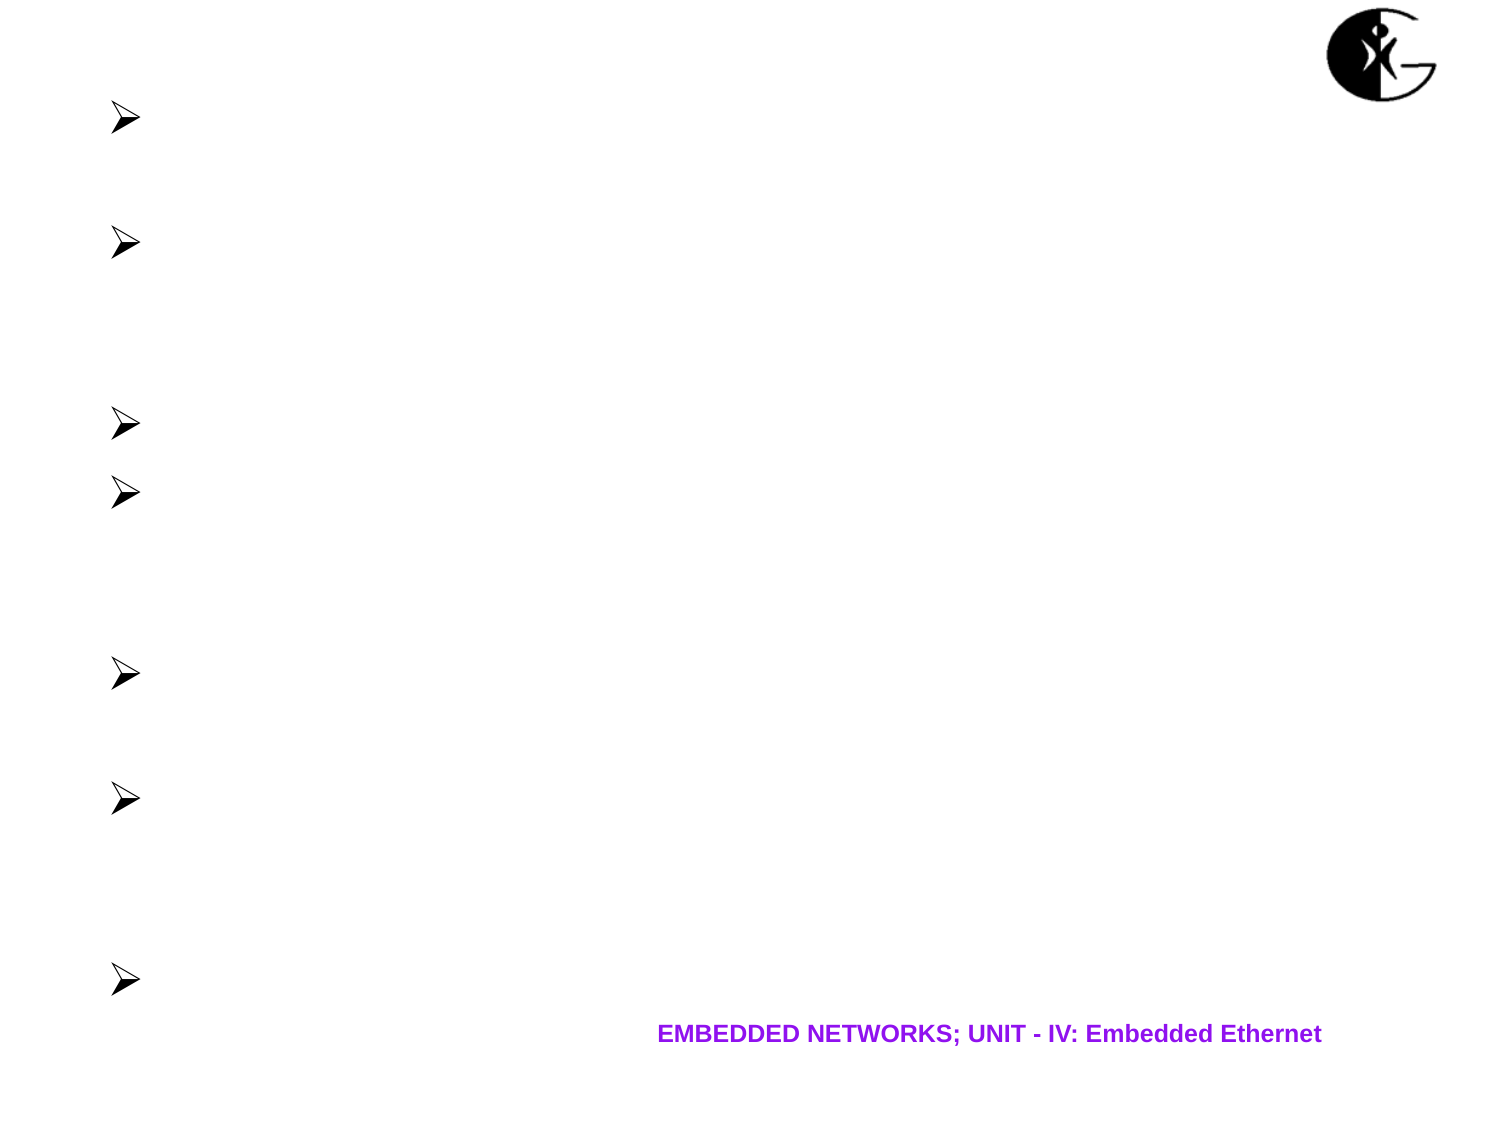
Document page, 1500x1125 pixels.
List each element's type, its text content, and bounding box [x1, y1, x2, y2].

footer EMBEDDED NETWORKS; UNIT - IV: Embedded Ethernet [487, 1002, 1338, 1063]
picture [1312, 0, 1451, 113]
list The LED and button images are in a table to ensure they line up on the page. The variables led1Image and led2Image each contain a filename, "ledon.gif" or "ledoff.gif", as appropriate, to indicate the images the browser should display for the LEDs. Some of the text in the HTML code includes quotation marks. Because quotation marks are also the delimiters for a string, any quotation mark within a string must be preceded by a back slash (\). For example, many HTML tags include attributes enclosed by quotation marks, such as <img src="ledon.gif"> To write this line to the output stream, each quotation mark in the string must be preceded by a back slash: out.print("<img src=\"ledon.gif\">"); The back slash indicates that the quotation mark is part of the string and not the string’s delimiter. [75, 87, 1425, 1113]
